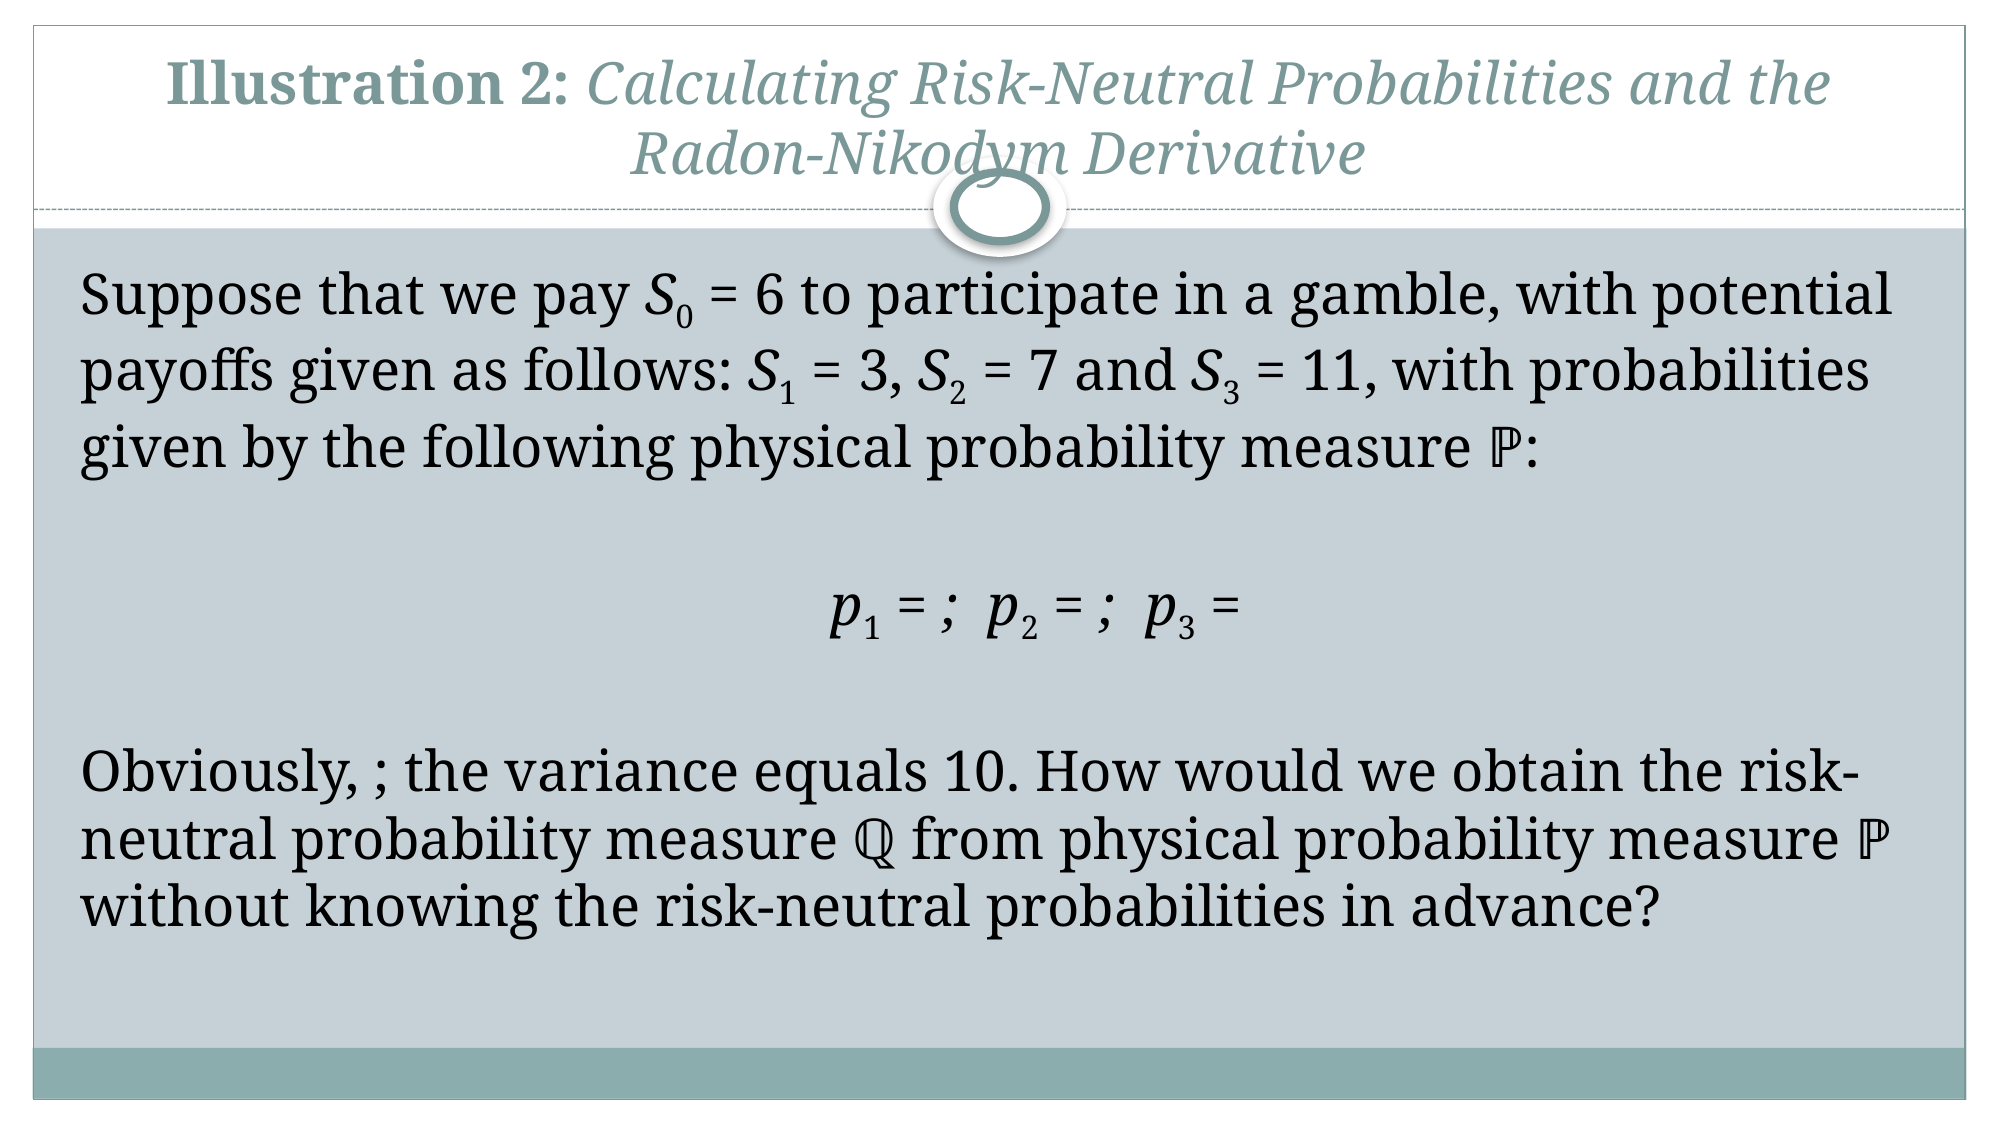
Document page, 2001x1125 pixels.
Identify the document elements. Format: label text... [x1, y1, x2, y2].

title Illustration 2: Calculating Risk-Neutral Probabilities and the Radon-Nikodym Derivative [66, 37, 1933, 194]
